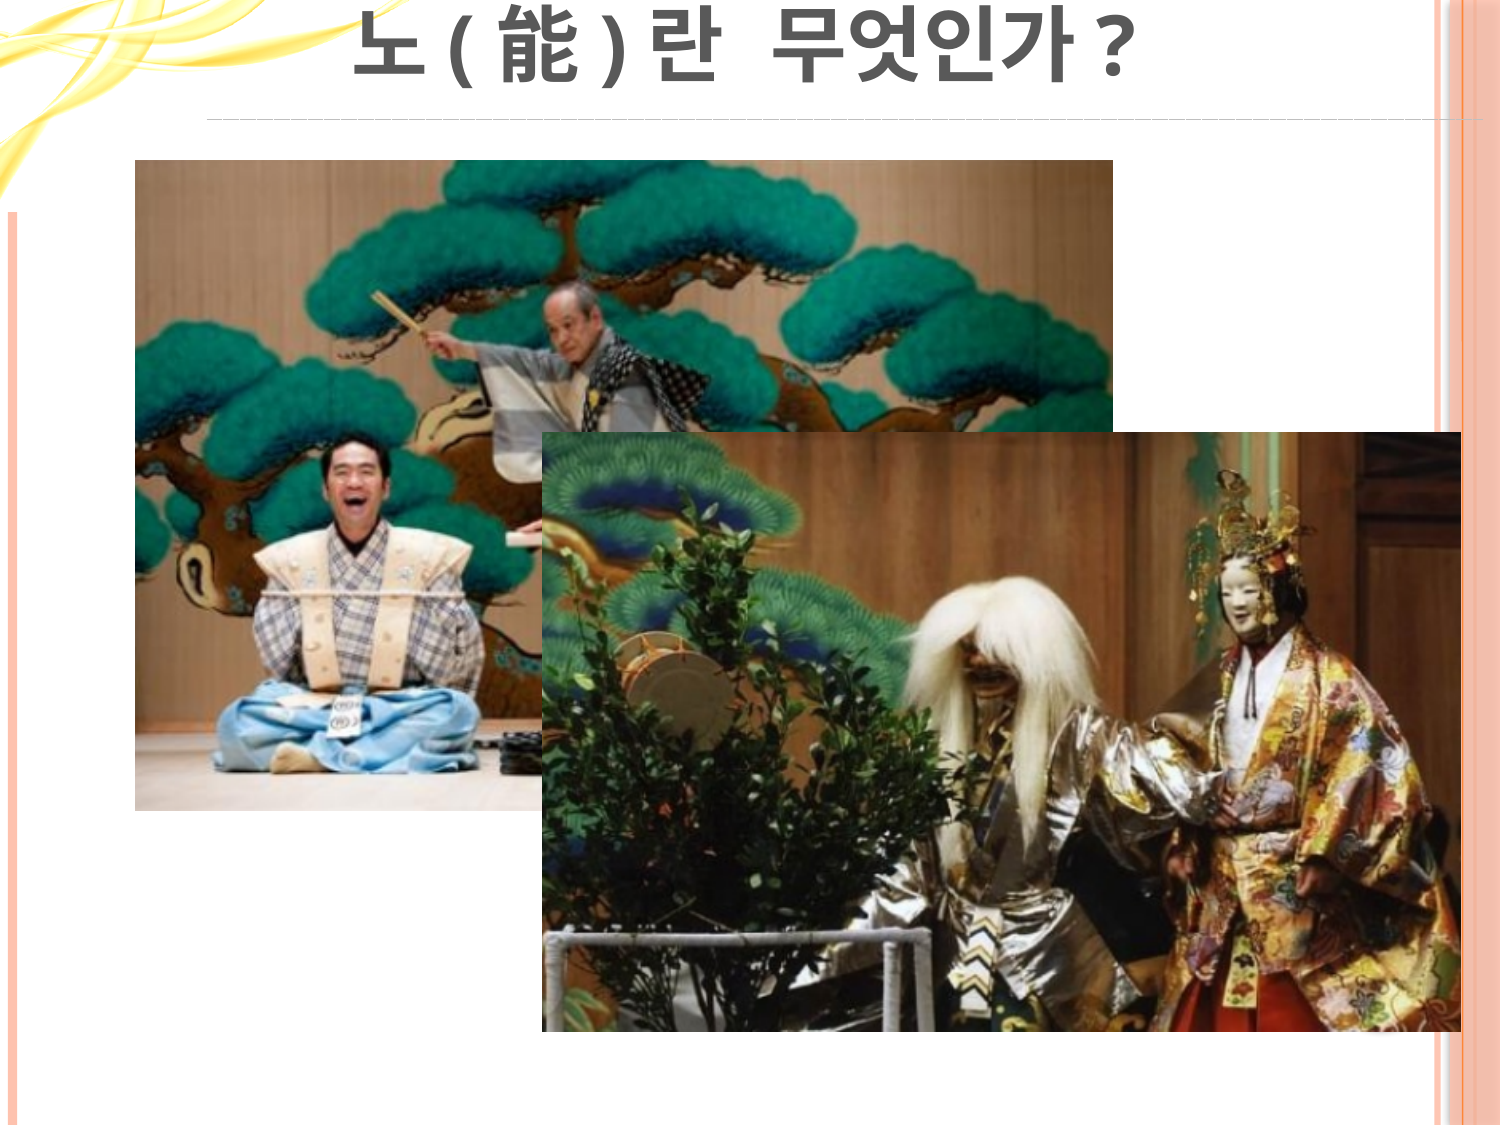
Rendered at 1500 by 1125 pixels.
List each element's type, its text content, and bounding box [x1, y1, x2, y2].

picture [135, 160, 1462, 1033]
title 노(能)란 무엇인가? [336, 0, 1500, 149]
